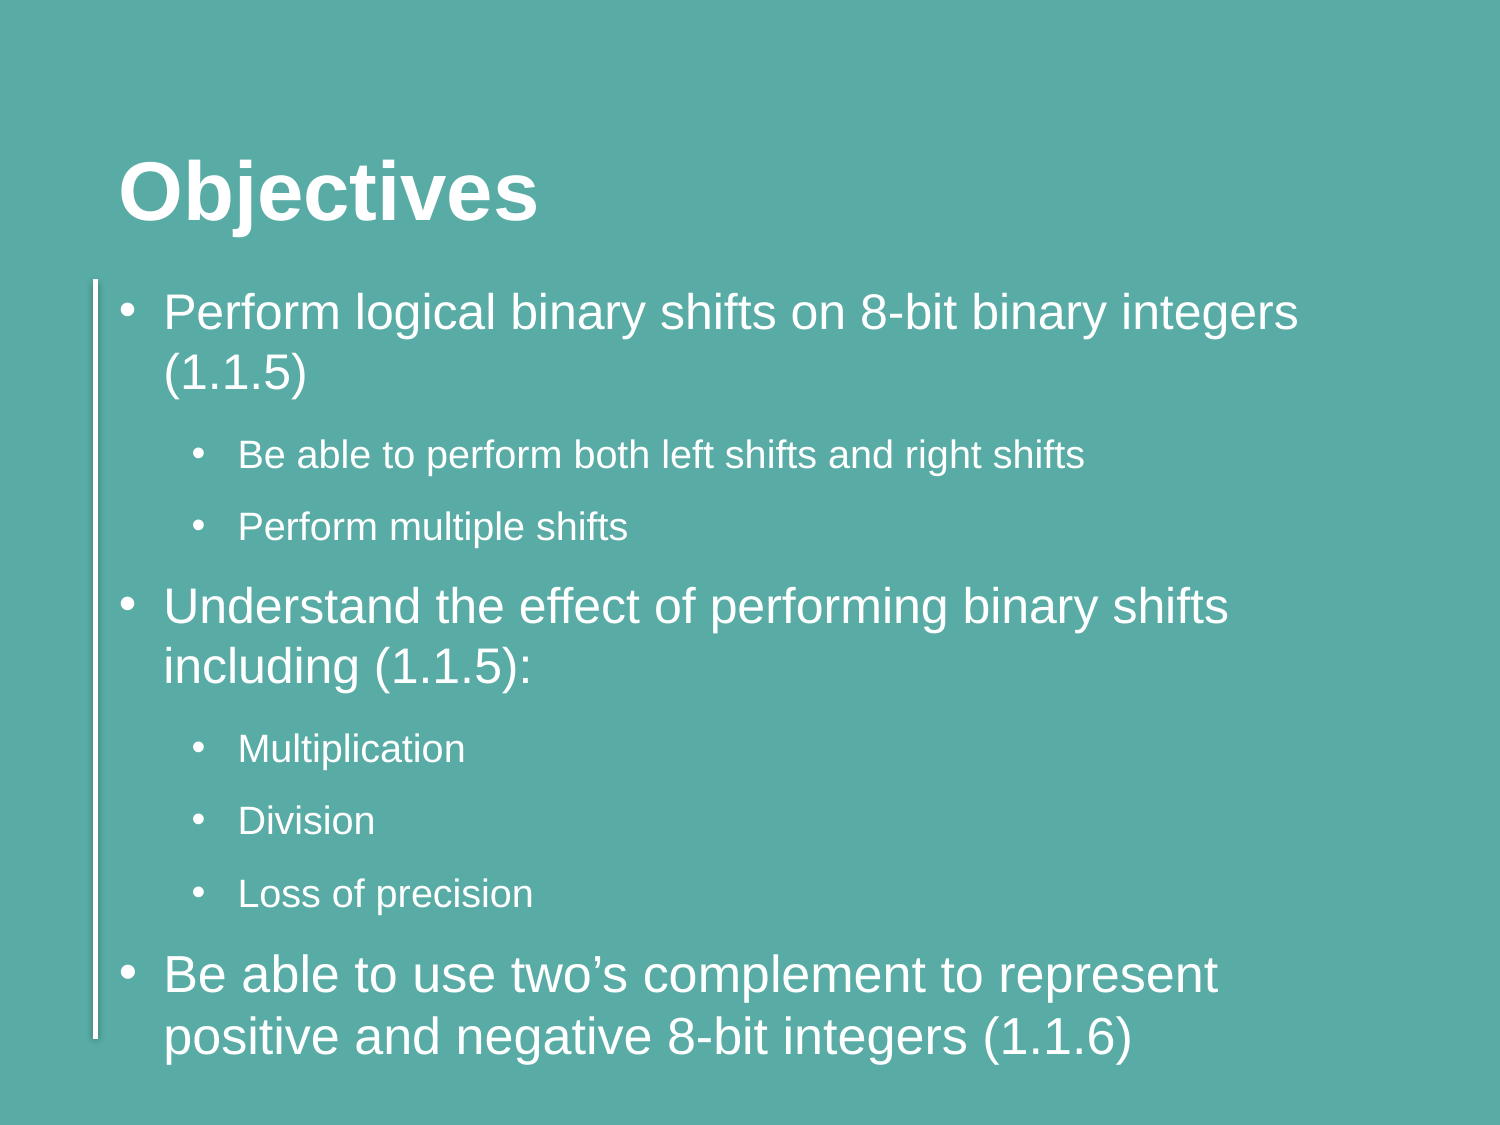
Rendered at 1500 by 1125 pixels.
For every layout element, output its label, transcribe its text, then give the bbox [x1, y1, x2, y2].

list Perform logical binary shifts on 8-bit binary integers (1.1.5) Be able to perform both left shifts and right shifts Perform multiple shifts Understand the effect of performing binary shifts including (1.1.5): Multiplication Division Loss of precision Be able to use two’s complement to represent positive and negative 8-bit integers (1.1.6) [118, 279, 1398, 847]
list Objectives [118, 148, 1401, 259]
